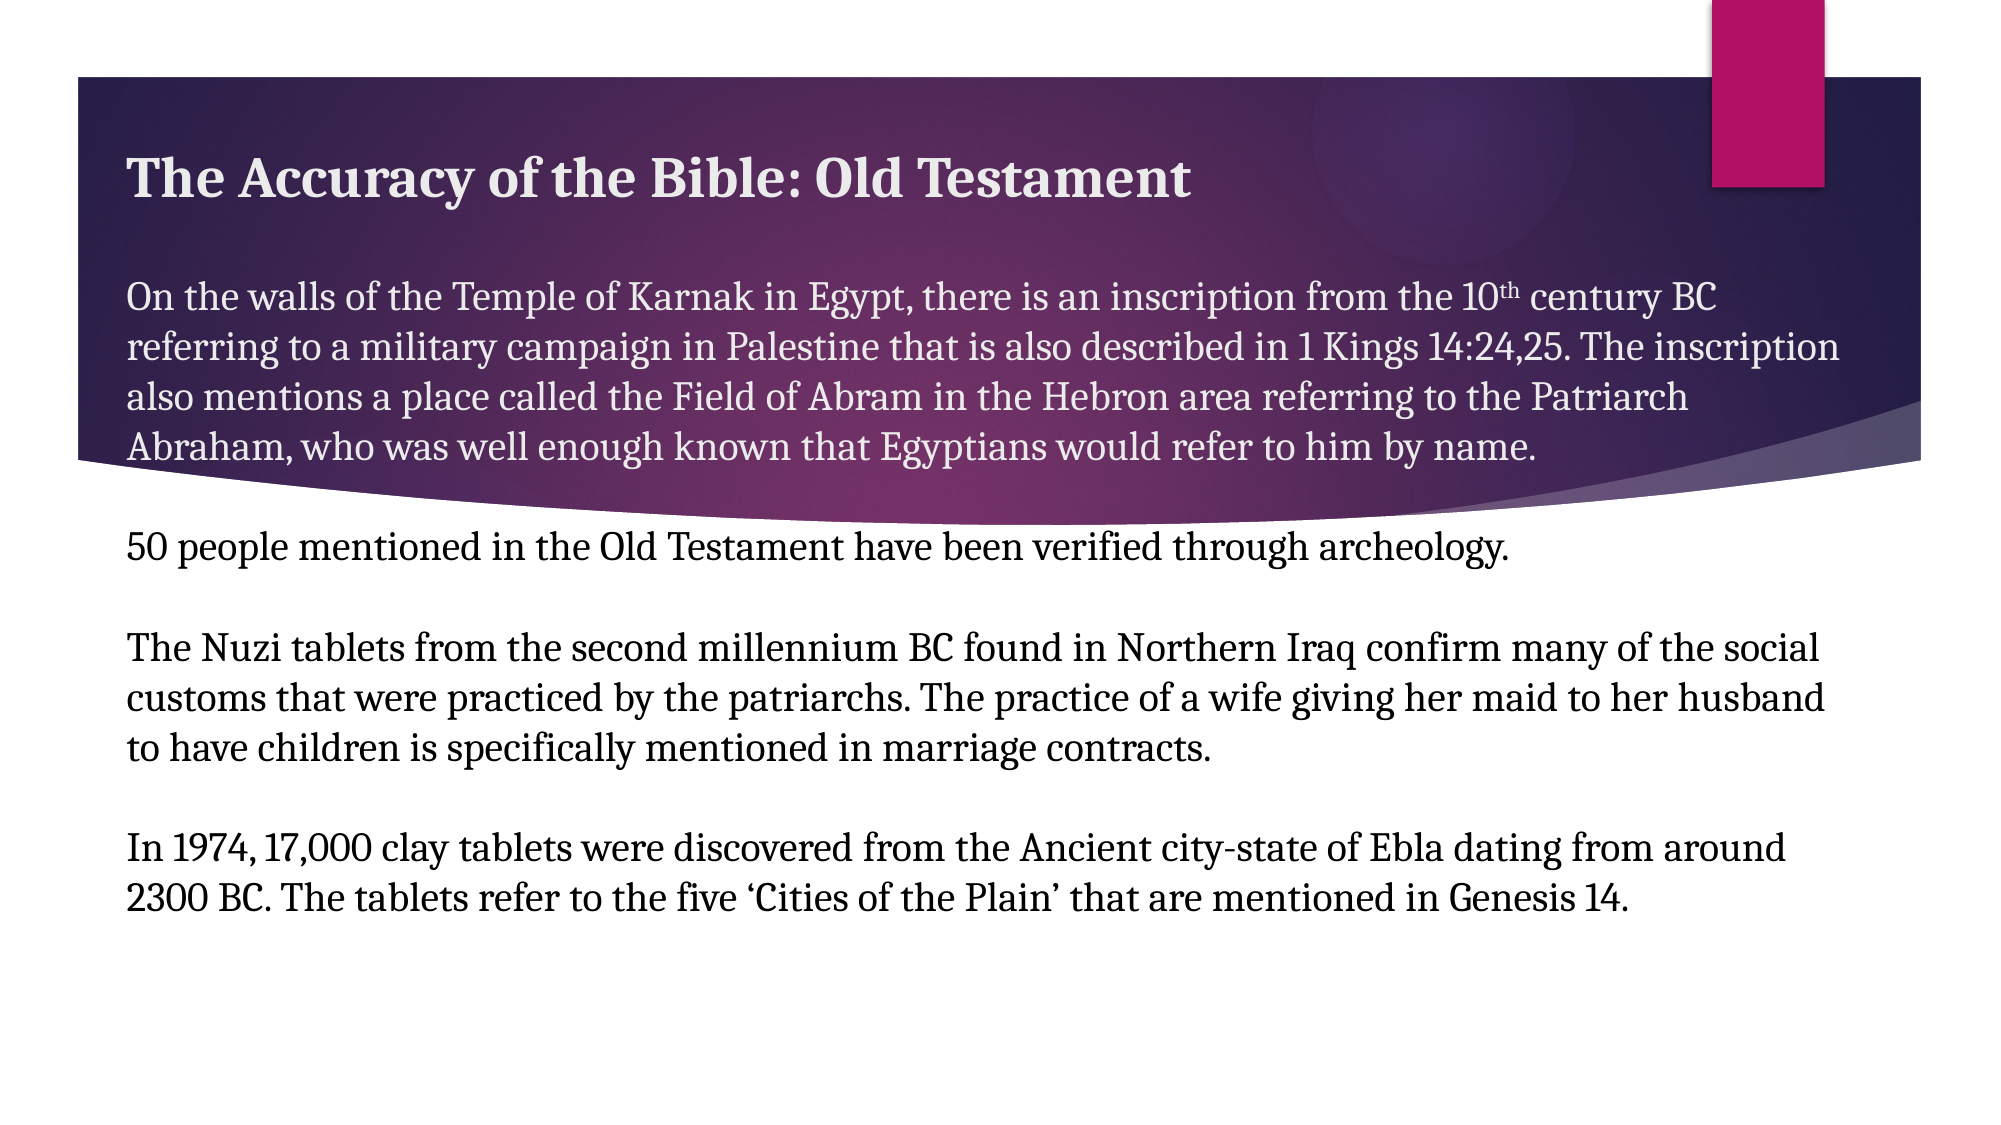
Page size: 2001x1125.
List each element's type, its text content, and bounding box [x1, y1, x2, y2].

list On the walls of the Temple of Karnak in Egypt, there is an inscription from the 10th century BC referring to a military campaign in Palestine that is also described in 1 Kings 14:24,25. The inscription also mentions a place called the Field of Abram in the Hebron area referring to the Patriarch Abraham, who was well enough known that Egyptians would refer to him by name. 50 people mentioned in the Old Testament have been verified through archeology. The Nuzi tablets from the second millennium BC found in Northern Iraq confirm many of the social customs that were practiced by the patriarchs. The practice of a wife giving her maid to her husband to have children is specifically mentioned in marriage contracts. In 1974, 17,000 clay tablets were discovered from the Ancient city-state of Ebla dating from around 2300 BC. The tablets refer to the five ‘Cities of the Plain’ that are mentioned in Genesis 14. [111, 261, 1880, 927]
title The Accuracy of the Bible: Old Testament [111, 116, 1695, 232]
